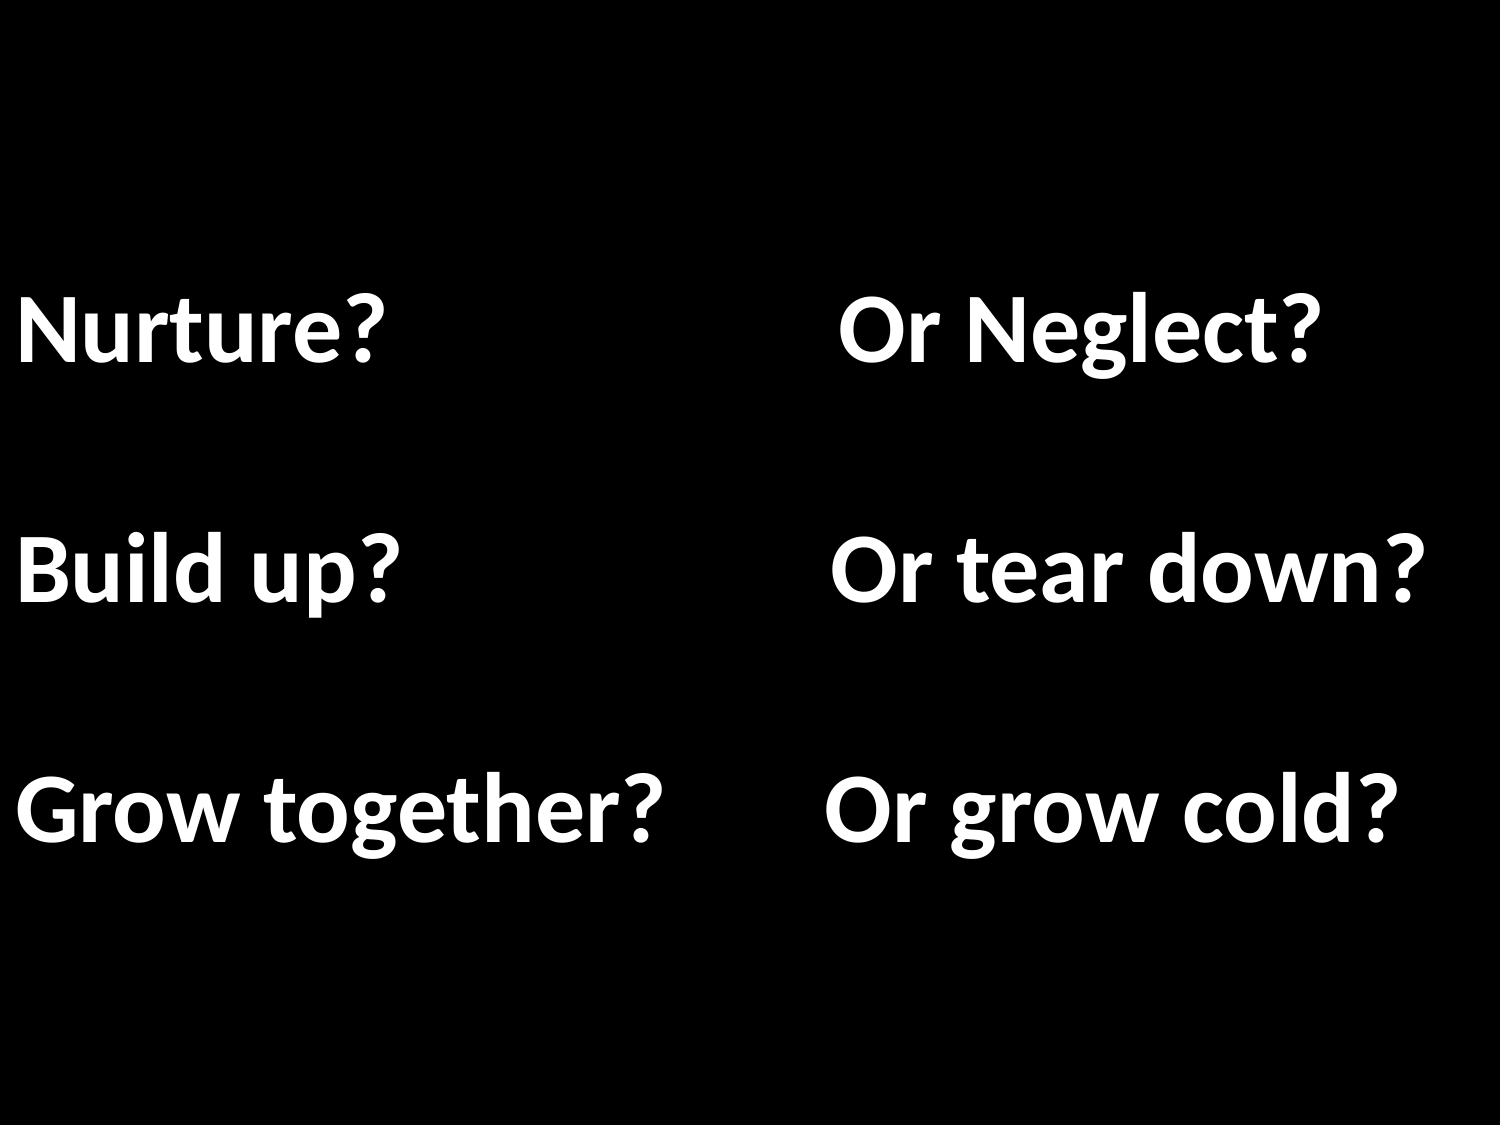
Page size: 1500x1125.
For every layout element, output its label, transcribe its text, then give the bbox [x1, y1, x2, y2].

title Nurture? Or Neglect? Build up? Or tear down? Grow together? Or grow cold? [0, 0, 1500, 1125]
